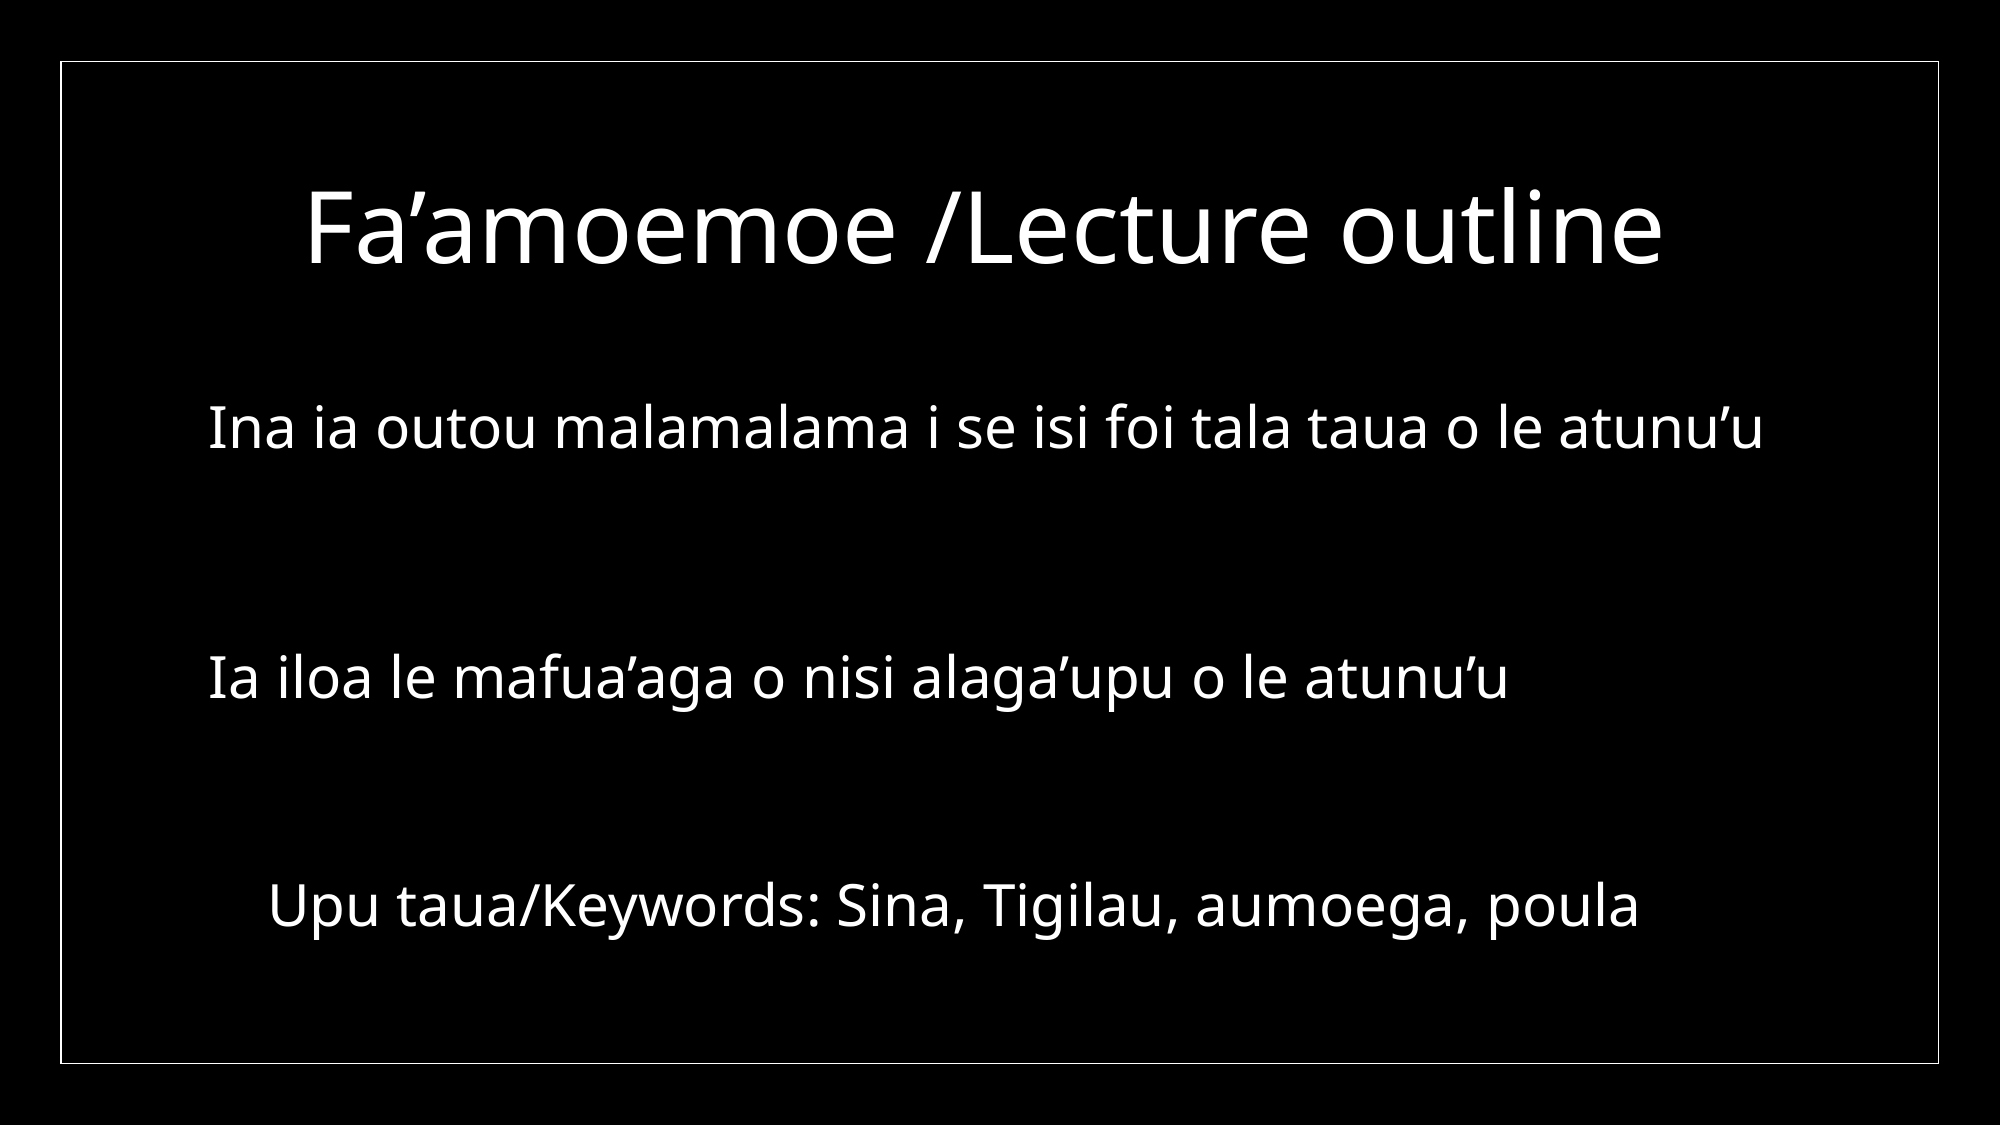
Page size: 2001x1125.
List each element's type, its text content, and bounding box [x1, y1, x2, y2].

text_box Ina ia outou malamalama i se isi foi tala taua o le atunu’u [193, 382, 1807, 468]
title Fa’amoemoe /Lecture outline [287, 125, 1888, 338]
text_box Upu taua/Keywords: Sina, Tigilau, aumoega, poula [252, 861, 1865, 946]
text_box Ia iloa le mafua’aga o nisi alaga’upu o le atunu’u [193, 632, 1807, 718]
